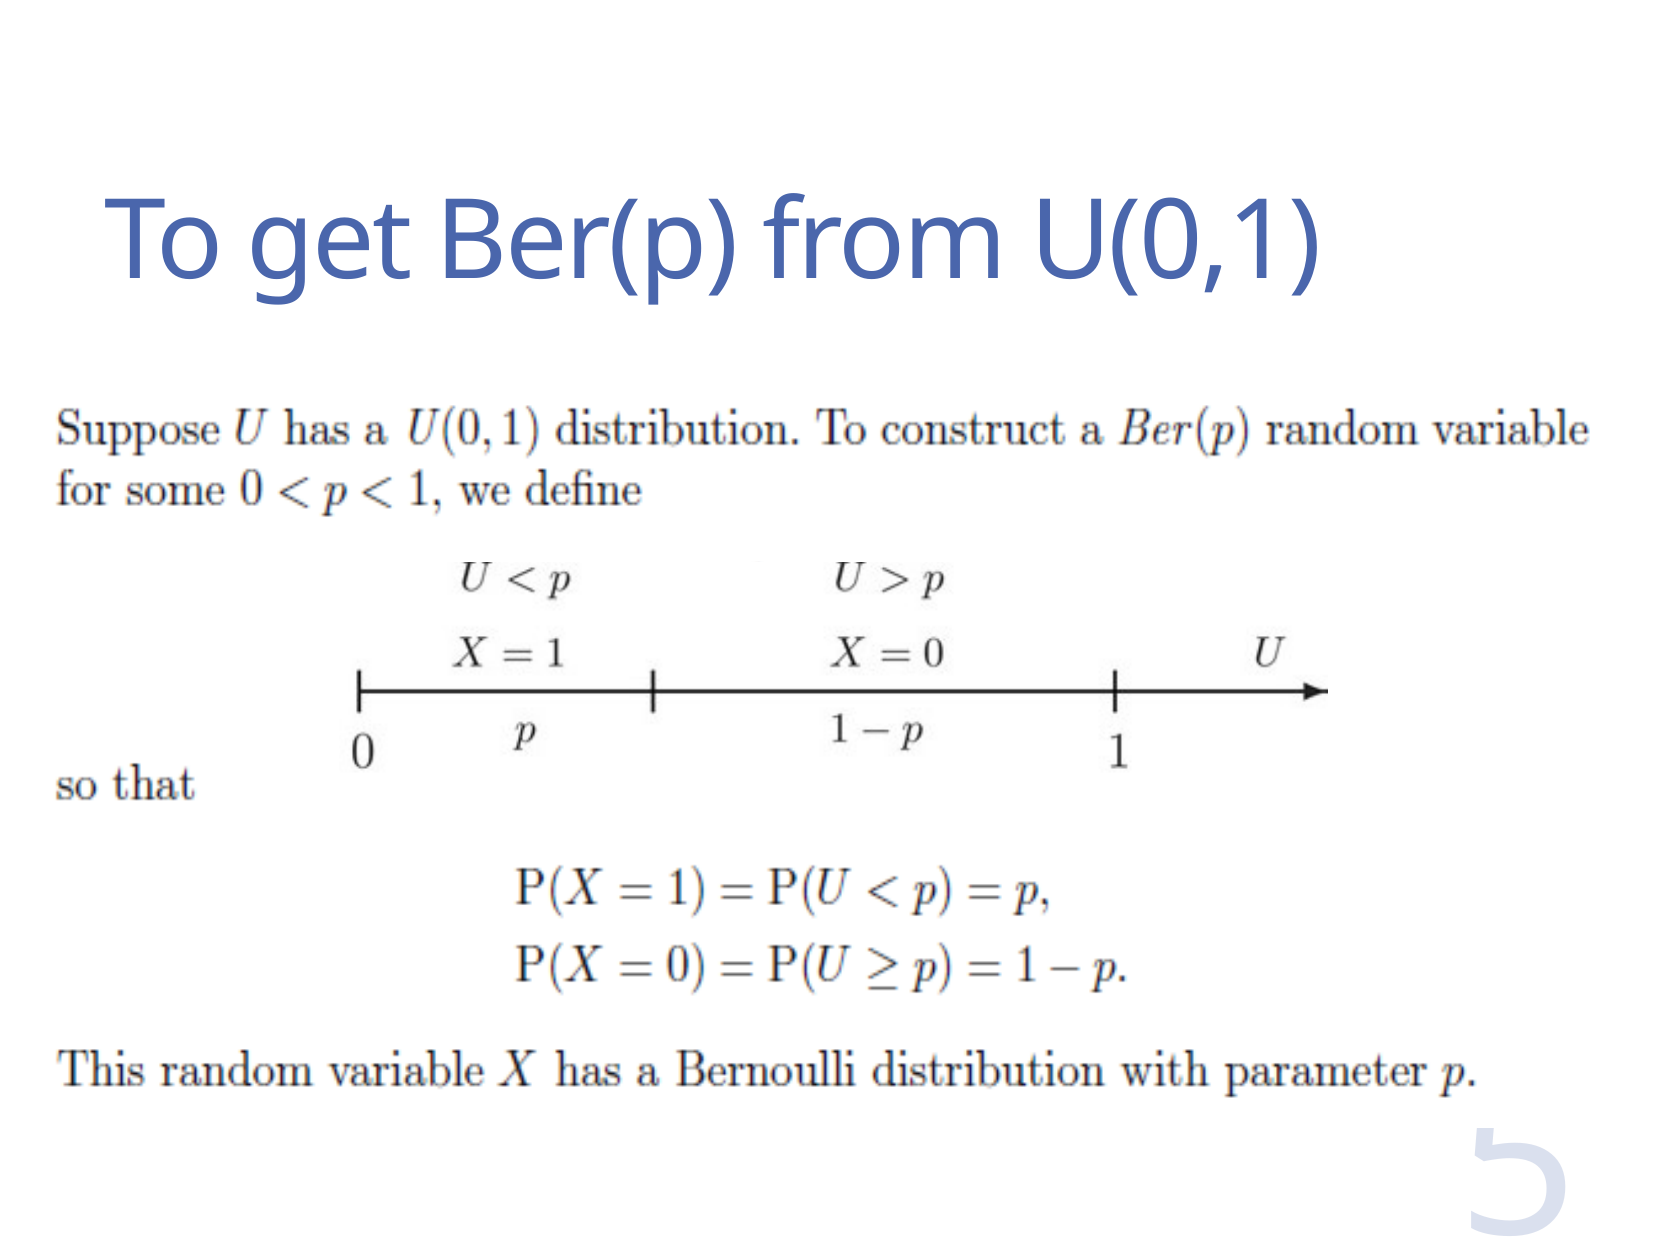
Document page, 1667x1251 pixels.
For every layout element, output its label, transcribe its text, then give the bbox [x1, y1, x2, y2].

title To get Ber(p) from U(0,1) [89, 91, 1563, 393]
slide_number 5 [1192, 1128, 1593, 1250]
picture [35, 393, 1617, 1128]
